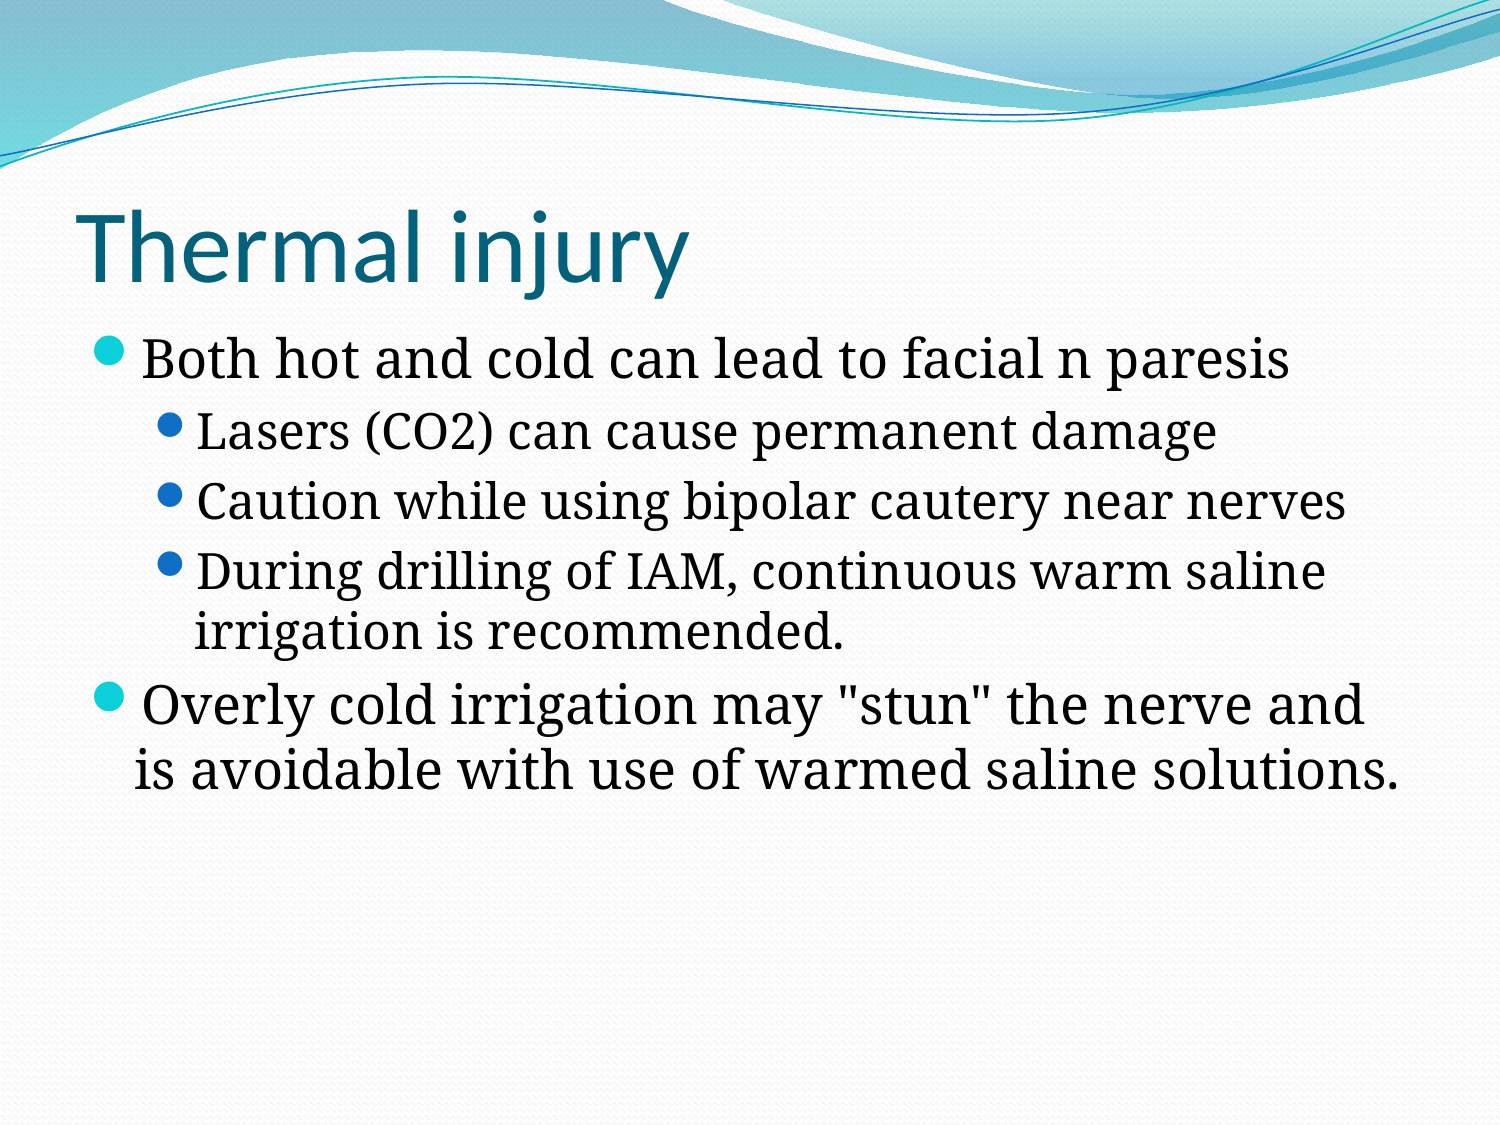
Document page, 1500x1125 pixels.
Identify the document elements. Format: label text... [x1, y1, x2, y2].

list Both hot and cold can lead to facial n paresis Lasers (CO2) can cause permanent damage Caution while using bipolar cautery near nerves During drilling of IAM, continuous warm saline irrigation is recommended. Overly cold irrigation may "stun" the nerve and is avoidable with use of warmed saline solutions. [75, 317, 1425, 1038]
title Thermal injury [75, 115, 1425, 303]
